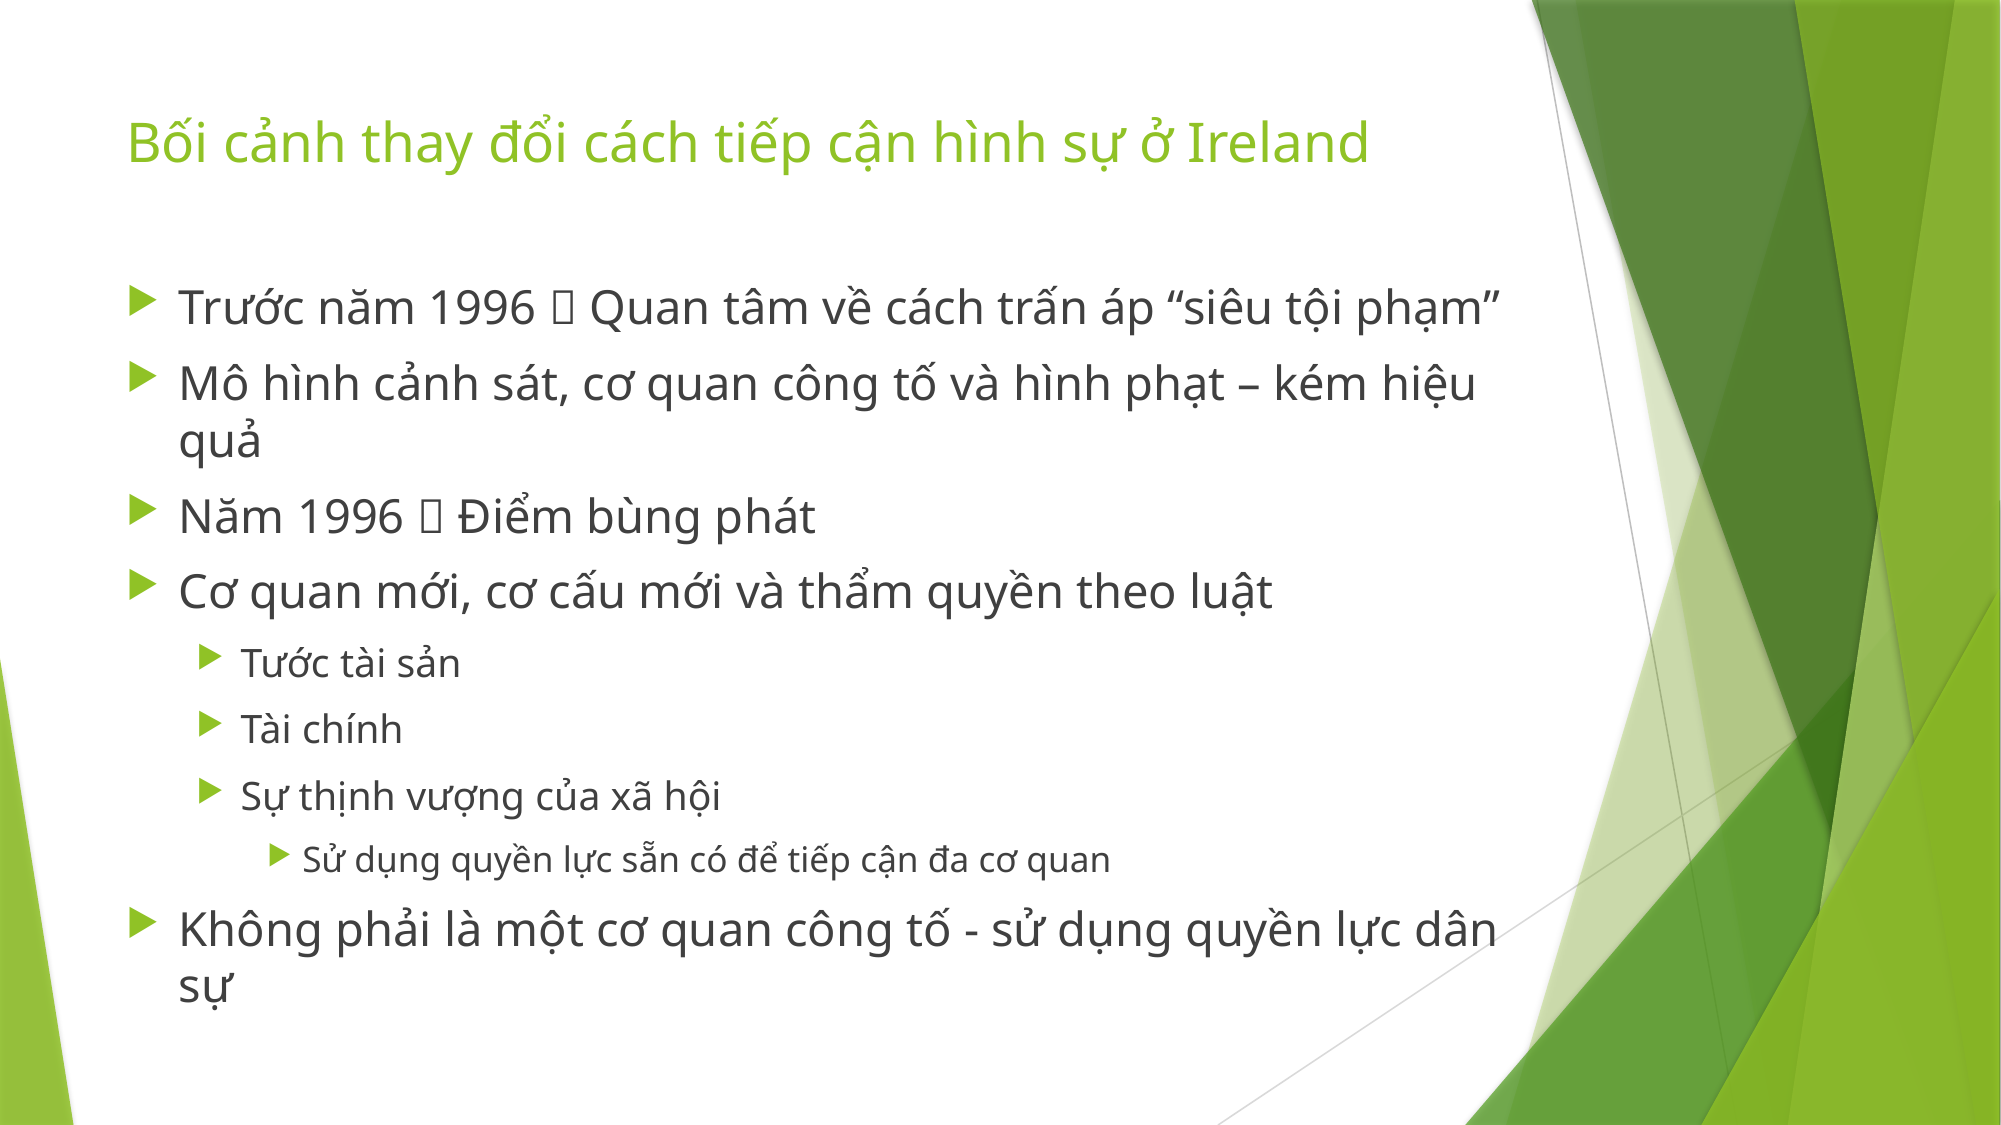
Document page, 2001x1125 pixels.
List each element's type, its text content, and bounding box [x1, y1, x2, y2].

list Trước năm 1996  Quan tâm về cách trấn áp “siêu tội phạm” Mô hình cảnh sát, cơ quan công tố và hình phạt – kém hiệu quả Năm 1996  Điểm bùng phát Cơ quan mới, cơ cấu mới và thẩm quyền theo luật Tước tài sản Tài chính Sự thịnh vượng của xã hội Sử dụng quyền lực sẵn có để tiếp cận đa cơ quan Không phải là một cơ quan công tố - sử dụng quyền lực dân sự [111, 270, 1571, 1026]
title Bối cảnh thay đổi cách tiếp cận hình sự ở Ireland [111, 99, 1522, 234]
